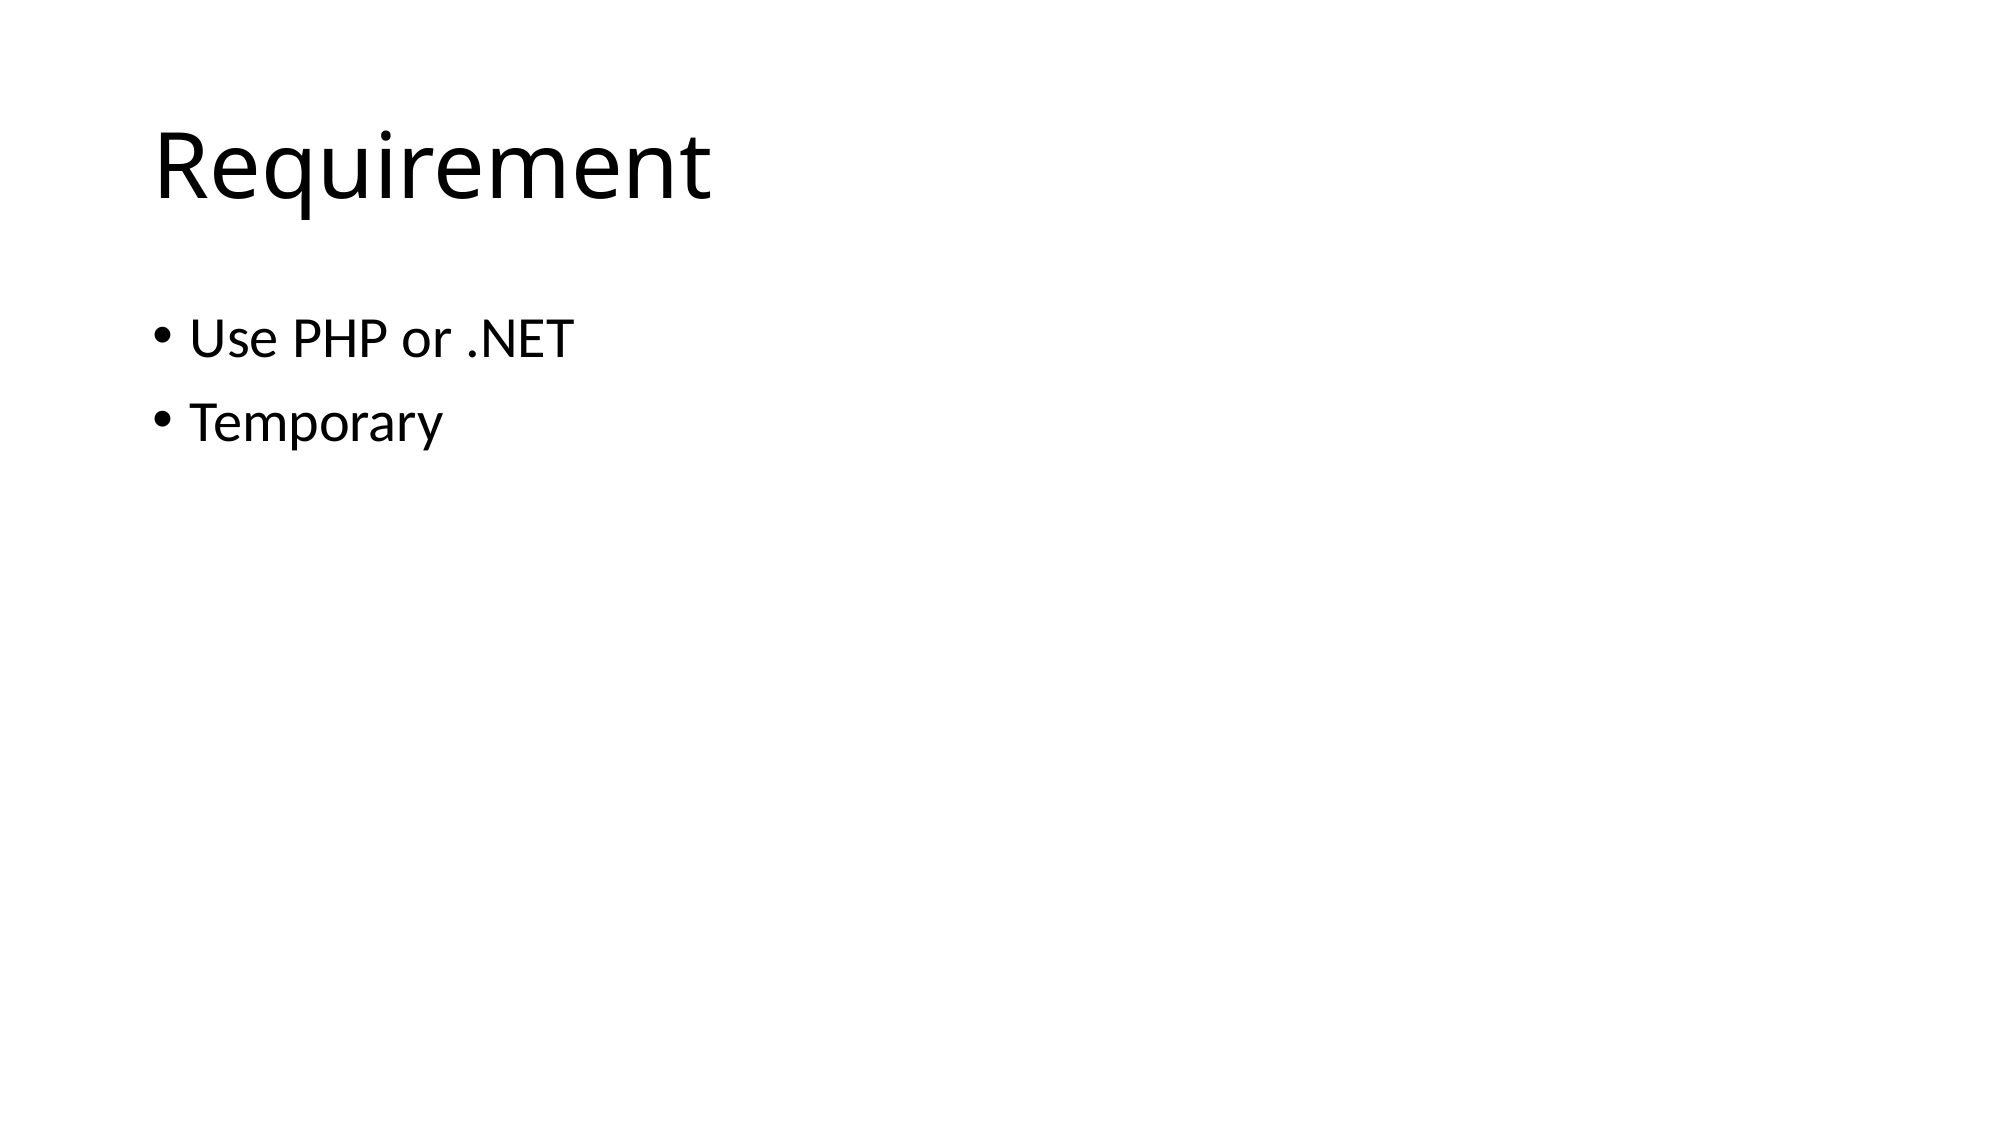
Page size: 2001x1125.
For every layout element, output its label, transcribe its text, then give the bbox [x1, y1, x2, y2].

list Use PHP or .NET Temporary [137, 299, 1863, 1014]
title Requirement [137, 59, 1863, 278]
